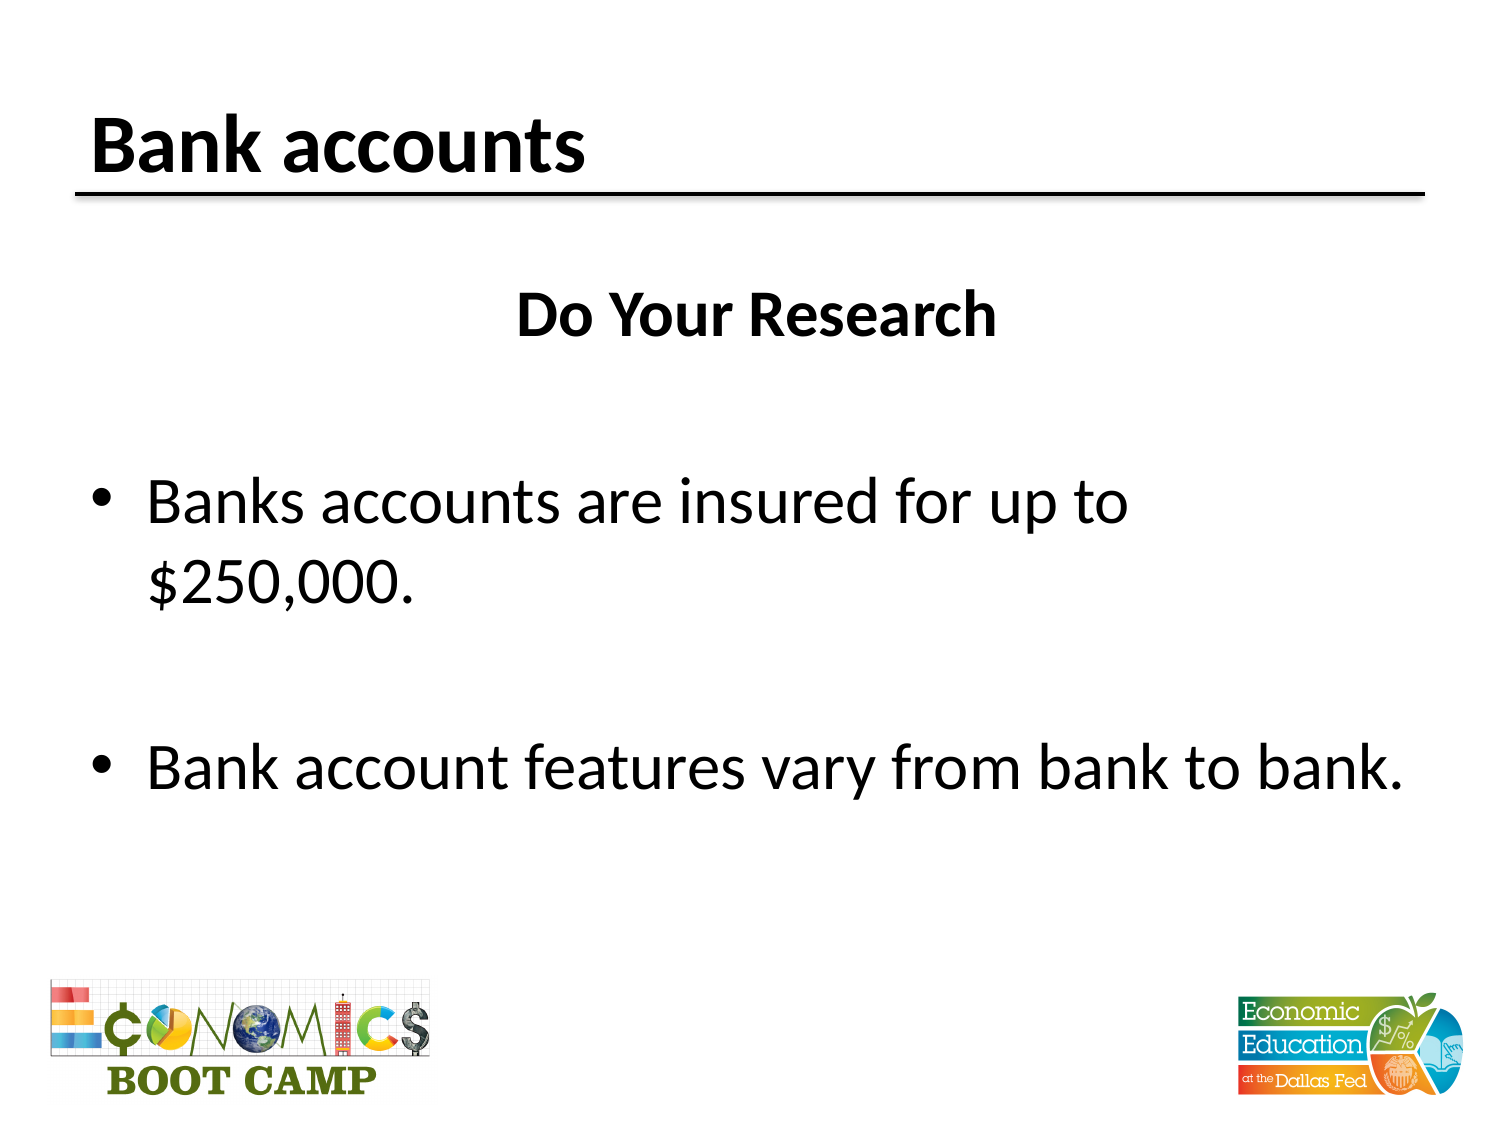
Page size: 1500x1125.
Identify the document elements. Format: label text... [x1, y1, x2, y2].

picture [1231, 987, 1468, 1105]
title Bank accounts [75, 45, 1425, 233]
list Do Your Research Banks accounts are insured for up to $250,000. Bank account features vary from bank to bank. [75, 262, 1425, 980]
picture [47, 975, 438, 1105]
